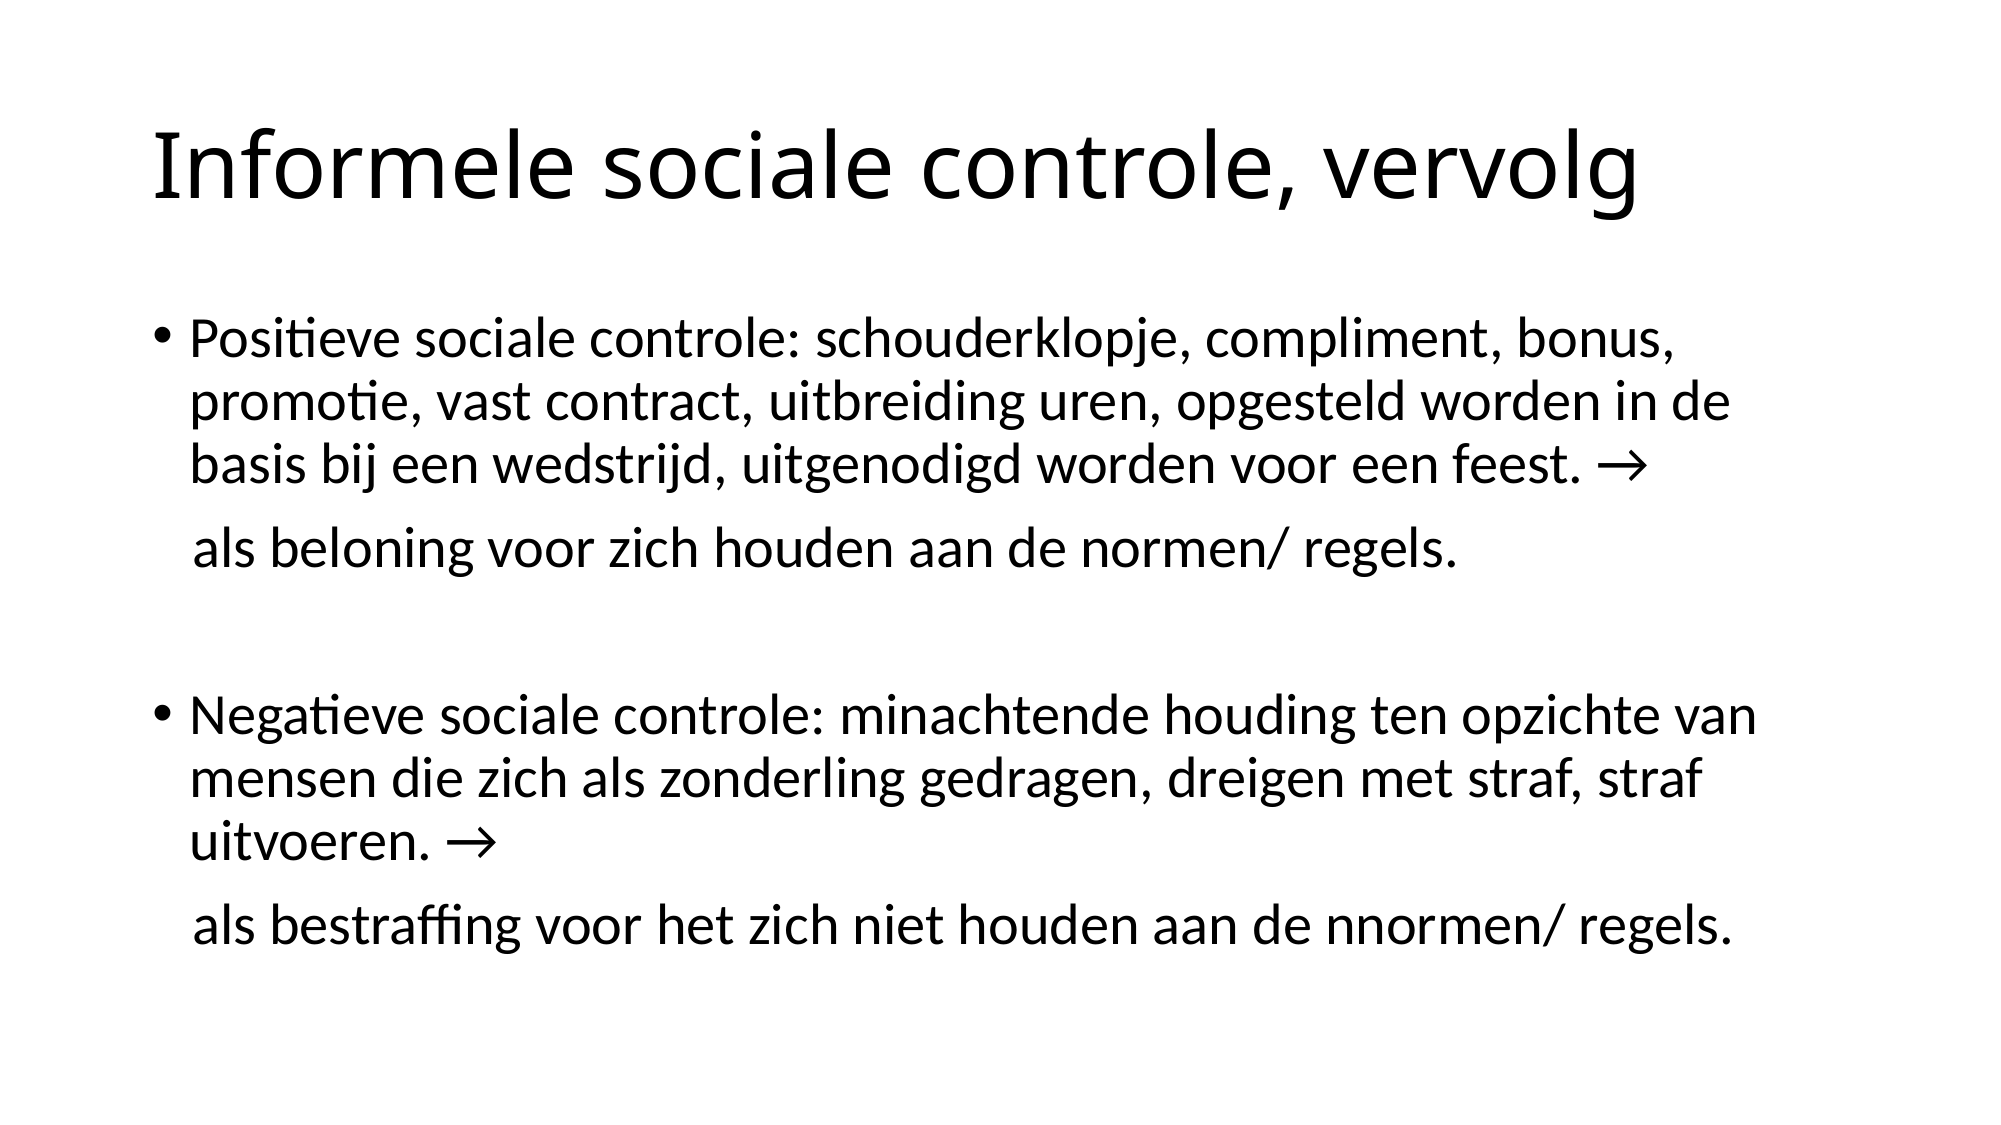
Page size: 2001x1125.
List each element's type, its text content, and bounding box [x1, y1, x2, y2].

list Positieve sociale controle: schouderklopje, compliment, bonus, promotie, vast contract, uitbreiding uren, opgesteld worden in de basis bij een wedstrijd, uitgenodigd worden voor een feest. → als beloning voor zich houden aan de normen/ regels. Negatieve sociale controle: minachtende houding ten opzichte van mensen die zich als zonderling gedragen, dreigen met straf, straf uitvoeren. → als bestraffing voor het zich niet houden aan de nnormen/ regels. [137, 299, 1863, 1014]
title Informele sociale controle, vervolg [137, 59, 1863, 278]
